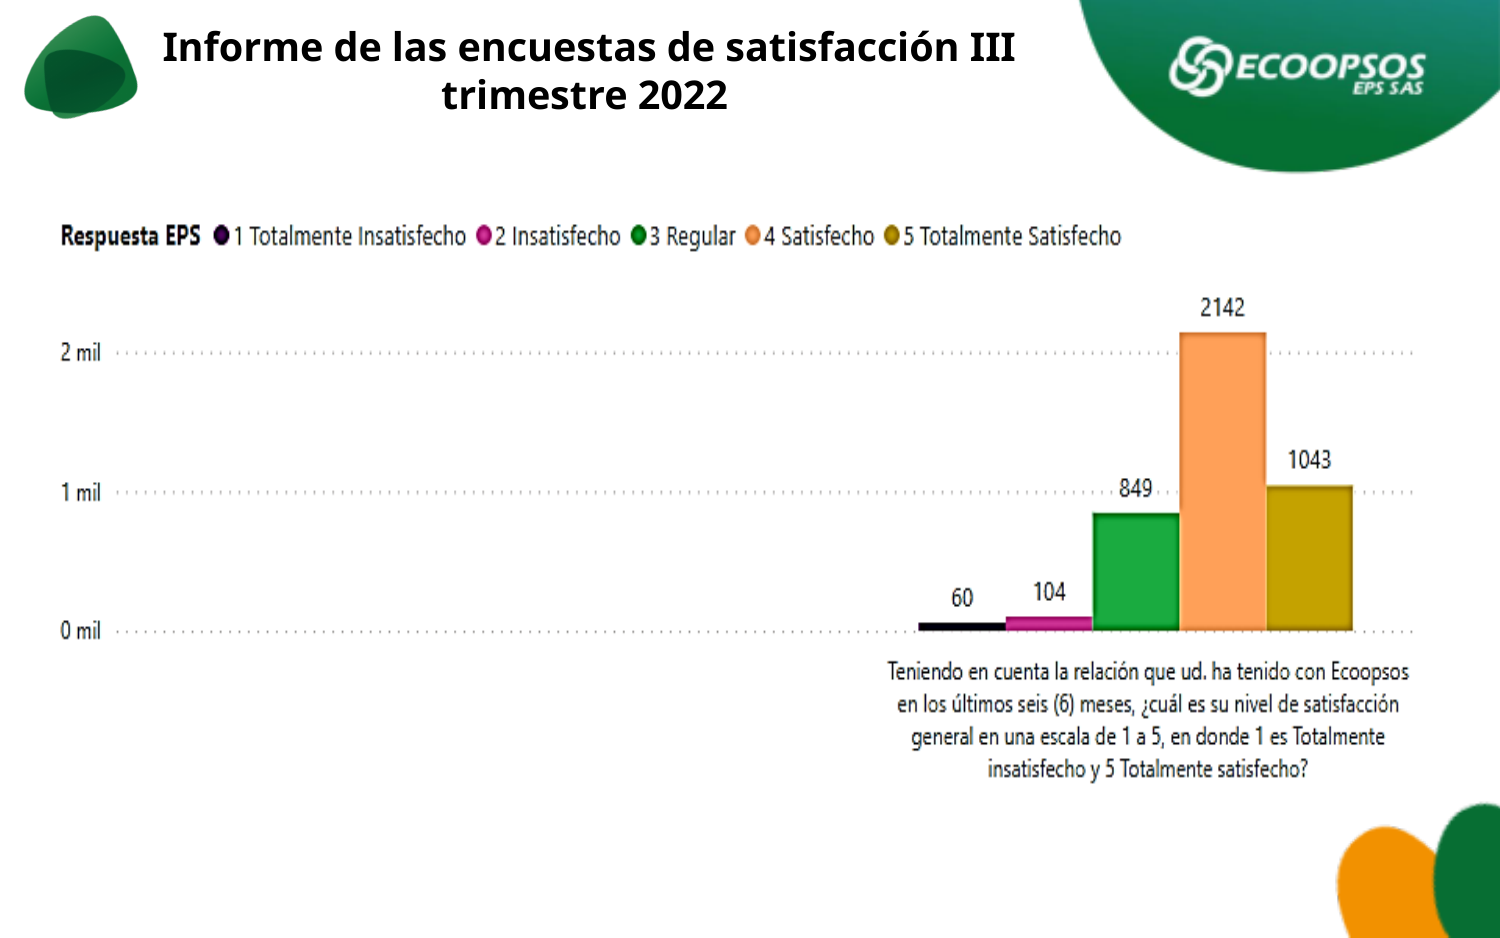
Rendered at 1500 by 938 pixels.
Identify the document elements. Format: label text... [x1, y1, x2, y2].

text_box Informe de las encuestas de satisfacción III trimestre 2022 [128, 14, 1051, 185]
picture [0, 0, 1500, 938]
